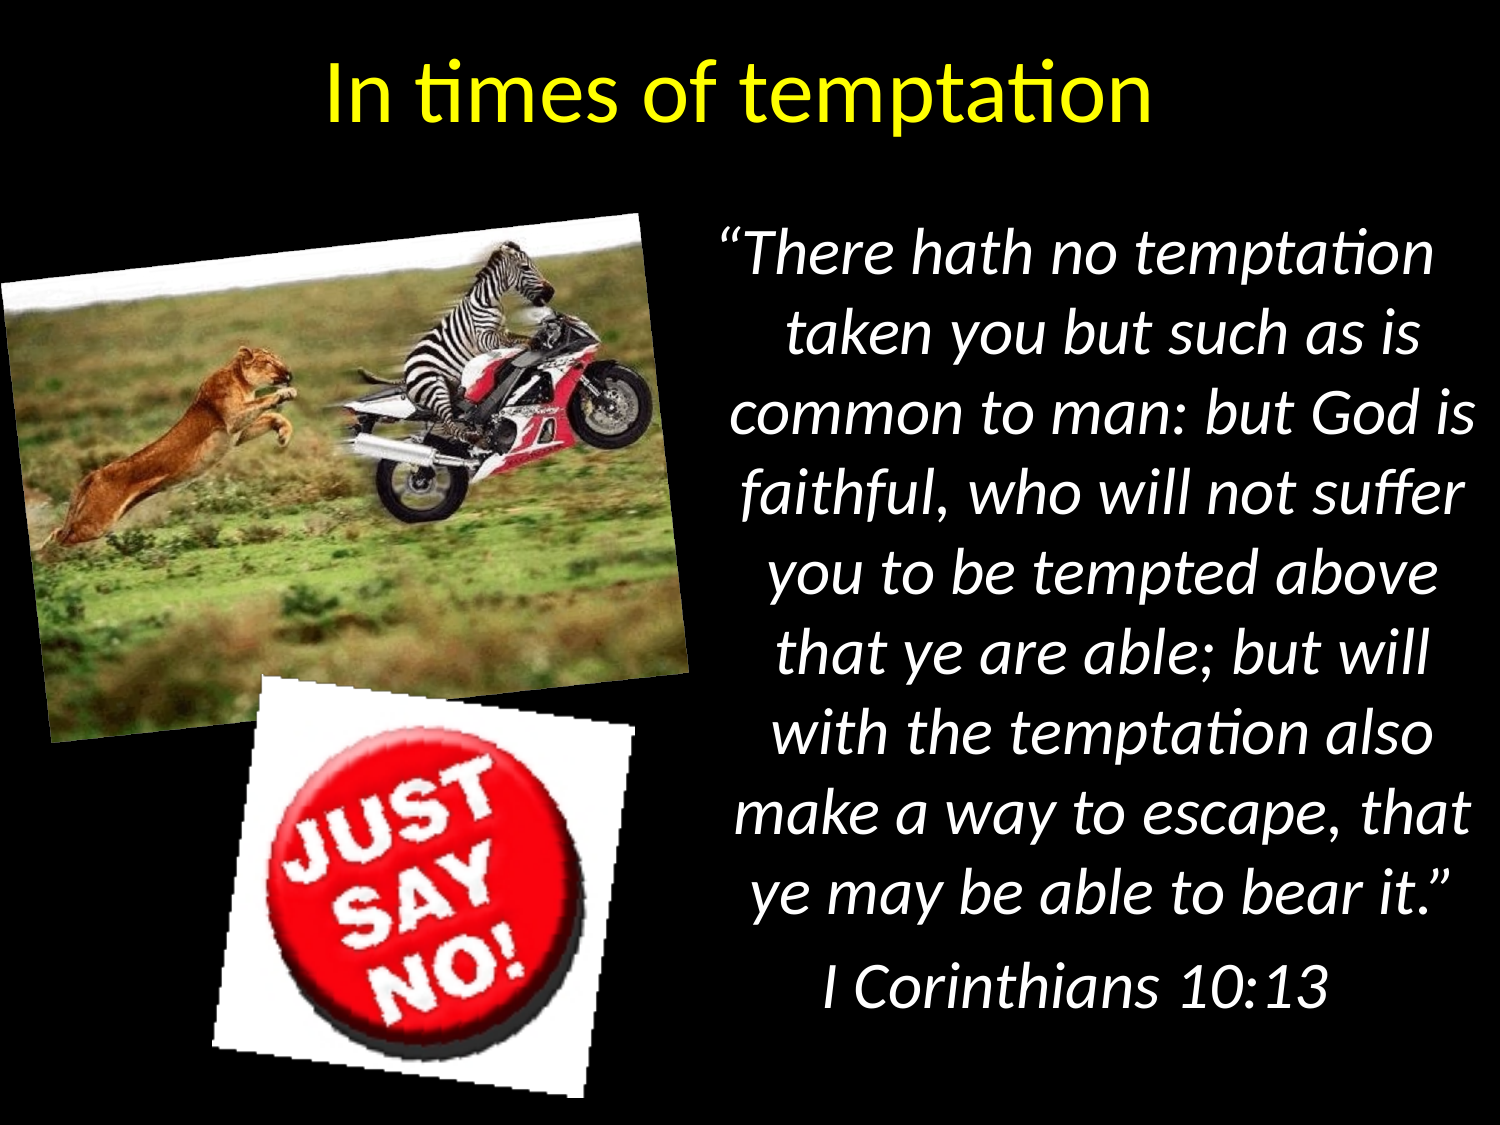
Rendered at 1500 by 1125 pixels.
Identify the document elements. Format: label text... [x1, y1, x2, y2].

list “There hath no temptation taken you but such as is common to man: but God is faithful, who will not suffer you to be tempted above that ye are able; but will with the temptation also make a way to escape, that ye may be able to bear it.” I Corinthians 10:13 [650, 200, 1500, 1055]
picture [2, 214, 688, 1098]
title In times of temptation [75, 50, 1425, 233]
